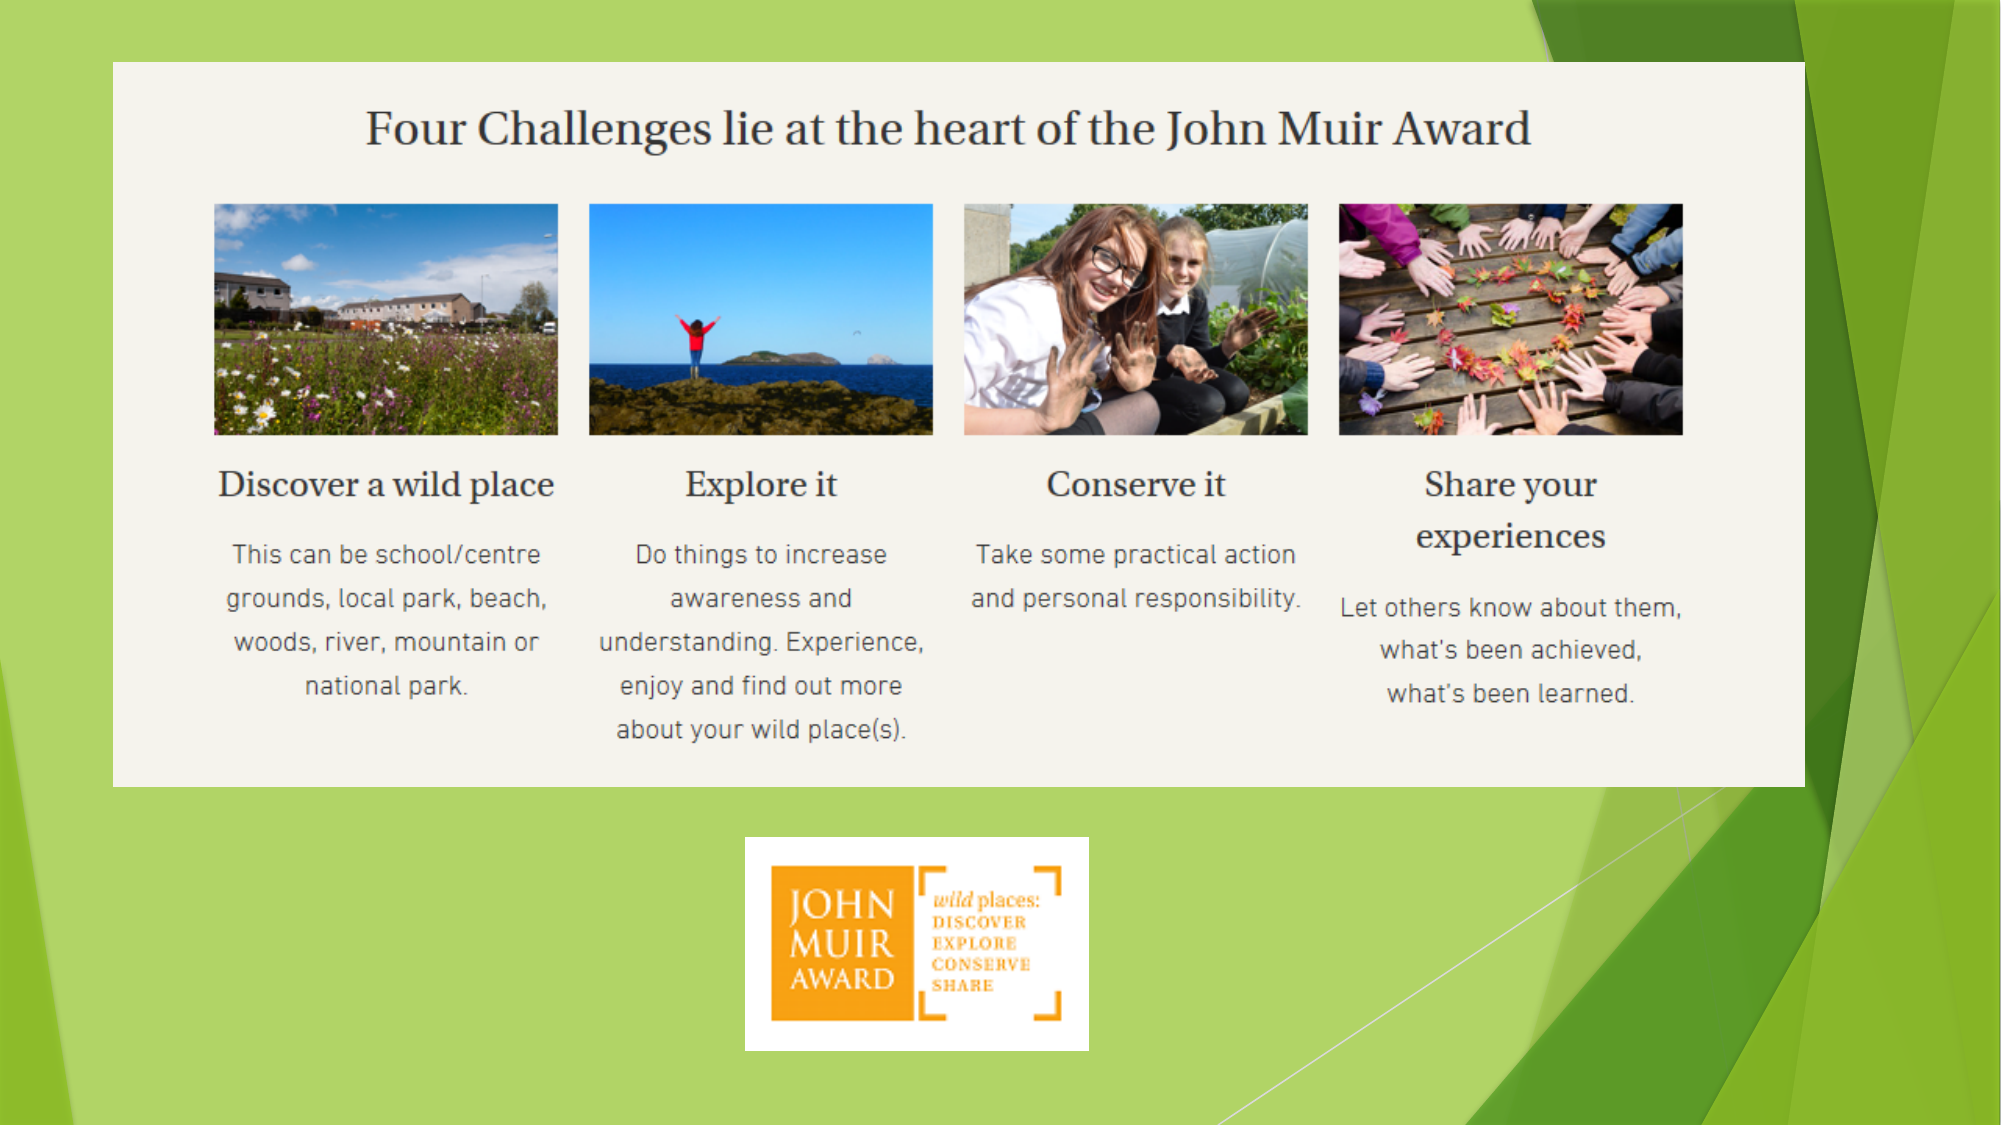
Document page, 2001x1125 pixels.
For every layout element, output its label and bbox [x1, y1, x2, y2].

picture [112, 61, 1806, 788]
picture [744, 836, 1090, 1051]
